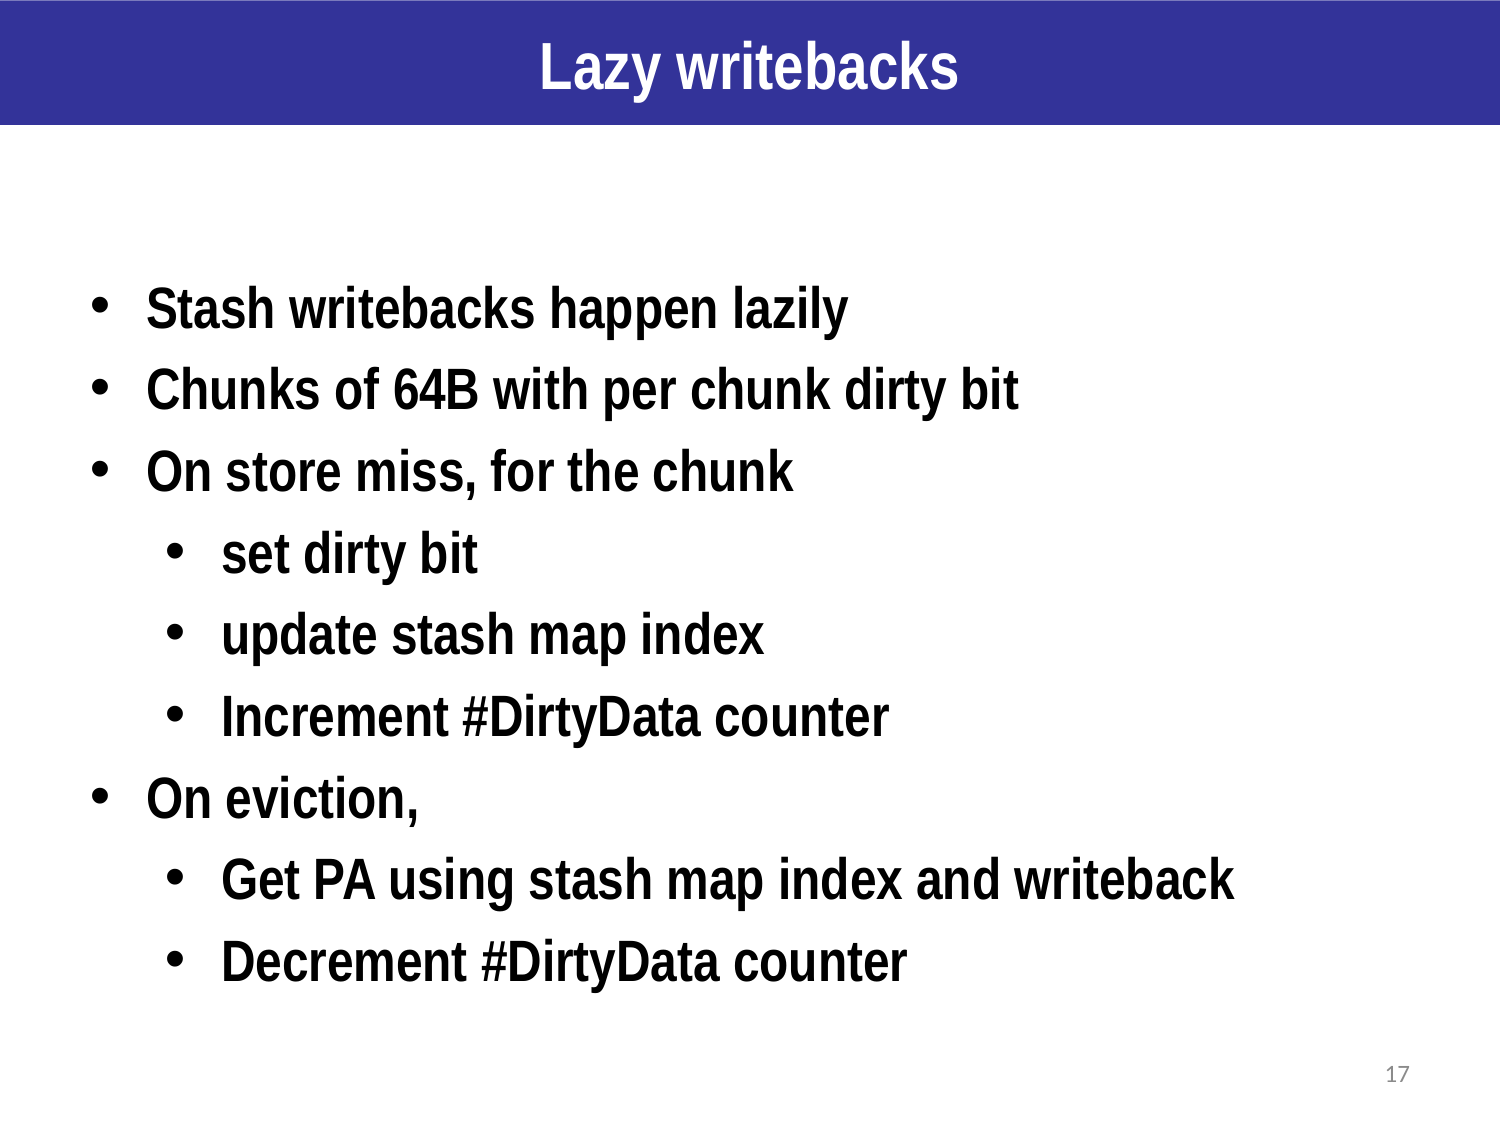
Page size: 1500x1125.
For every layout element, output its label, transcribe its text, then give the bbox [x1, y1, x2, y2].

text_box Stash writebacks happen lazily Chunks of 64B with per chunk dirty bit On store miss, for the chunk set dirty bit update stash map index Increment #DirtyData counter On eviction, Get PA using stash map index and writeback Decrement #DirtyData counter [74, 262, 1425, 1005]
title Lazy writebacks [0, 0, 1500, 126]
slide_number 17 [1074, 1042, 1425, 1103]
